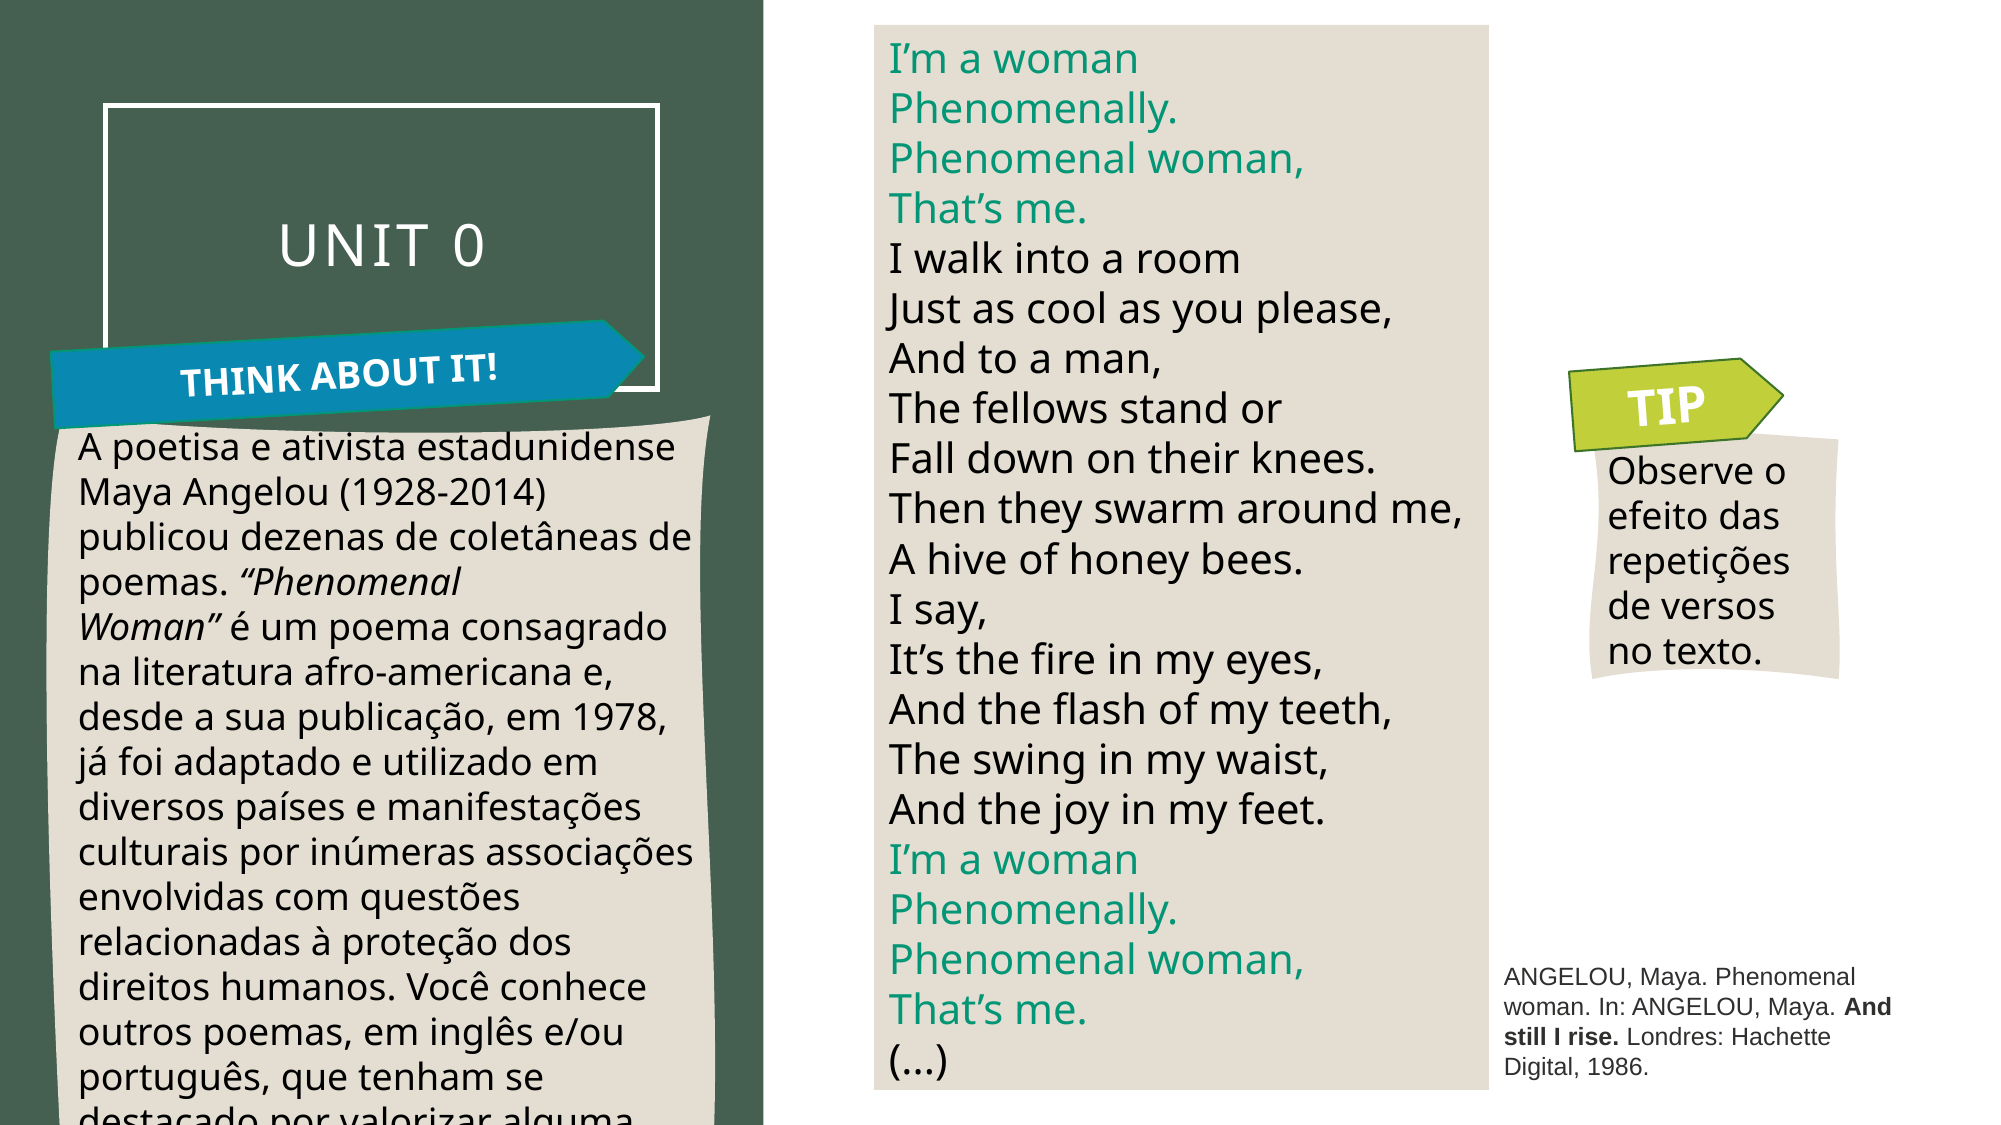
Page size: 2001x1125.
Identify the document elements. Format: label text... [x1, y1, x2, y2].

text_box ANGELOU, Maya. Phenomenal woman. In: ANGELOU, Maya. And still I rise. Londres: Hachette Digital, 1986. [1488, 953, 1922, 1102]
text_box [1571, 363, 1839, 682]
text_box [764, 0, 2000, 1125]
text_box I’m a woman Phenomenally. Phenomenal woman, That’s me. I walk into a room Just as cool as you please, And to a man, The fellows stand or Fall down on their knees. Then they swarm around me, A hive of honey bees. I say, It’s the fire in my eyes, And the flash of my teeth, The swing in my waist, And the joy in my feet. I’m a woman Phenomenally. Phenomenal woman, That’s me. (...) [874, 24, 1489, 1090]
text_box [0, 0, 764, 1125]
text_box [52, 334, 711, 1067]
title UNIT 0 [103, 103, 660, 334]
